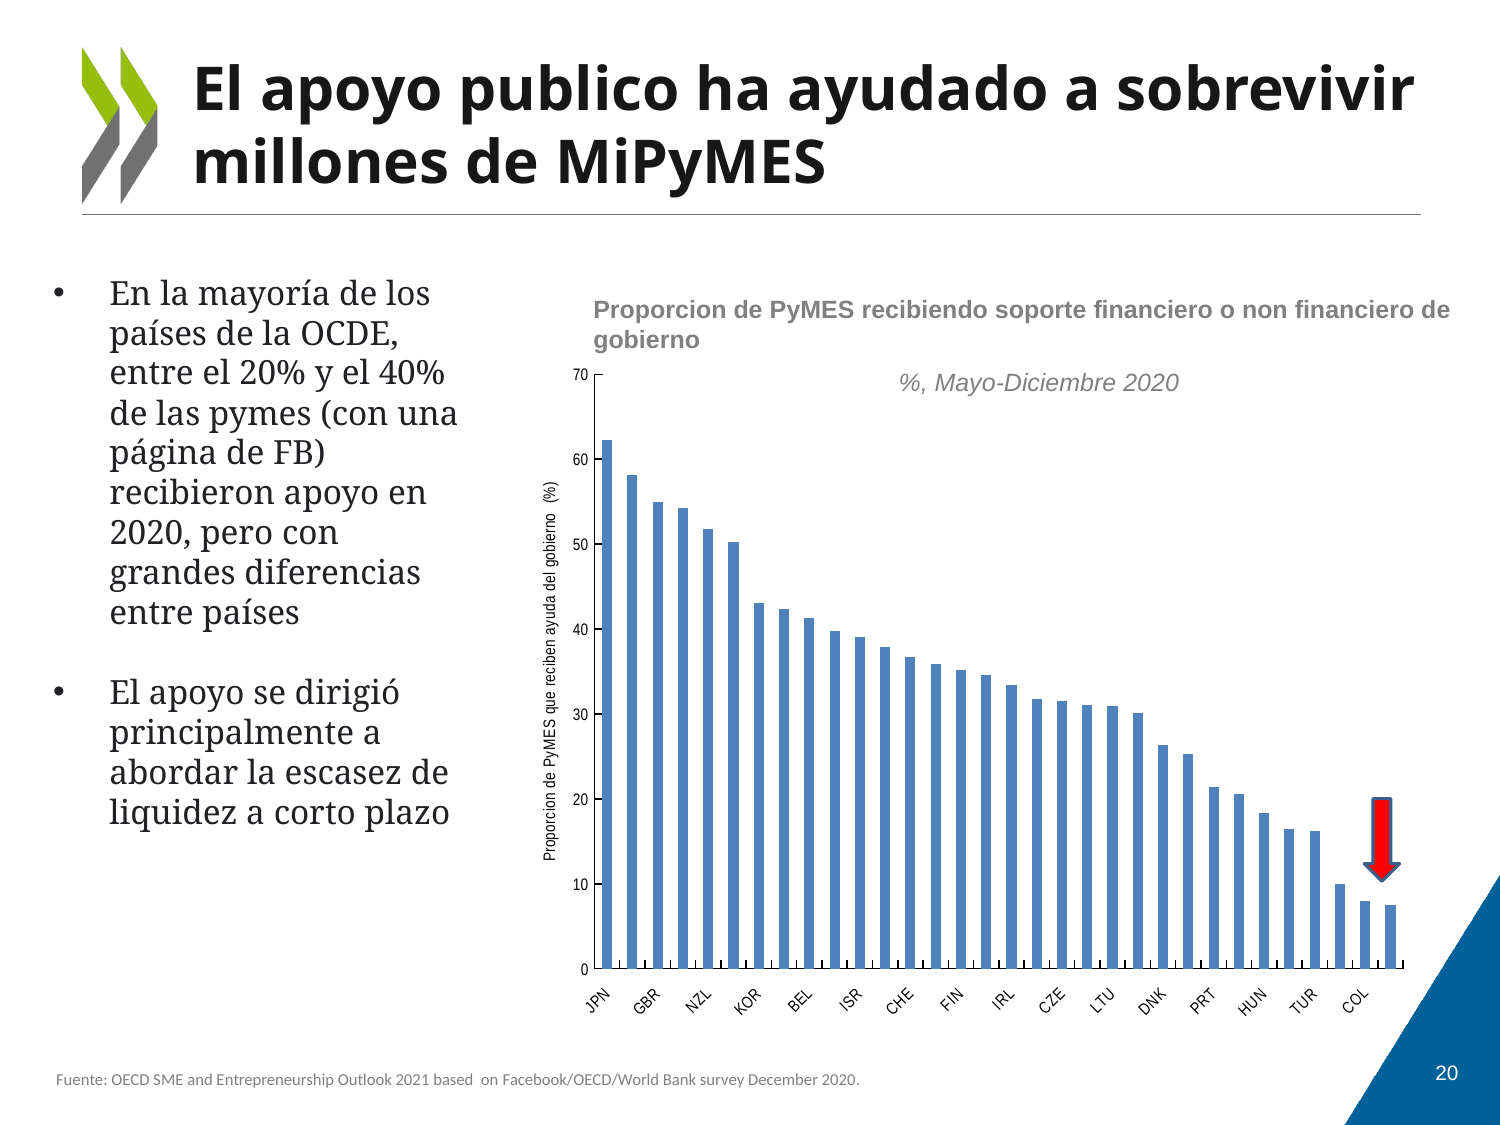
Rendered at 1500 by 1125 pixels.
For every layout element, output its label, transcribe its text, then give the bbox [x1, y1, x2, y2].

text_box Fuente: OECD SME and Entrepreneurship Outlook 2021 based on Facebook/OECD/World Bank survey December 2020. [41, 1060, 1275, 1096]
text_box En la mayoría de los países de la OCDE, entre el 20% y el 40% de las pymes (con una página de FB) recibieron apoyo en 2020, pero con grandes diferencias entre países El apoyo se dirigió principalmente a abordar la escasez de liquidez a corto plazo [53, 273, 473, 829]
text_box Proporcion de PyMES recibiendo soporte financiero o non financiero de gobierno %, Mayo-Diciembre 2020 [578, 286, 1500, 404]
title El apoyo publico ha ayudado a sobrevivir millones de MiPyMES [177, 38, 1447, 207]
chart [526, 359, 1418, 1024]
slide_number 20 [1417, 1051, 1474, 1092]
picture [1344, 874, 1500, 1125]
